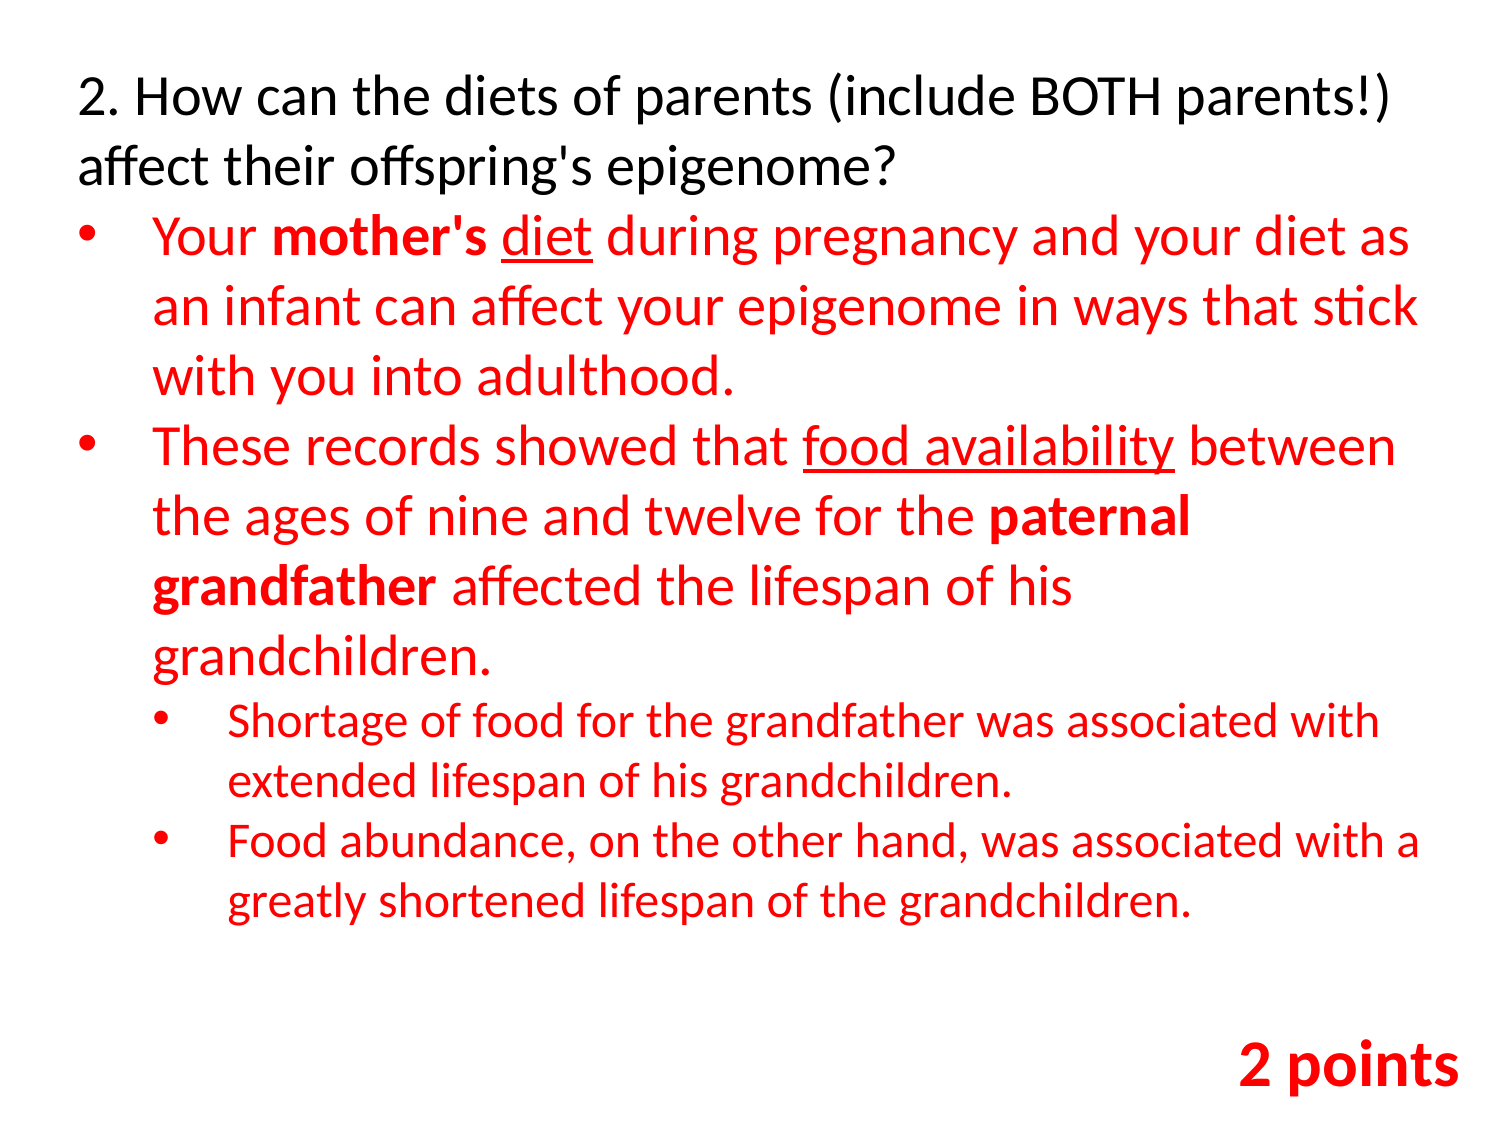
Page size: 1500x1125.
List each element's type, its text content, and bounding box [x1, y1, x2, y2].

text_box 2. How can the diets of parents (include BOTH parents!) affect their offspring's epigenome? Your mother's diet during pregnancy and your diet as an infant can affect your epigenome in ways that stick with you into adulthood. These records showed that food availability between the ages of nine and twelve for the paternal grandfather affected the lifespan of his grandchildren. Shortage of food for the grandfather was associated with extended lifespan of his grandchildren. Food abundance, on the other hand, was associated with a greatly shortened lifespan of the grandchildren. [62, 49, 1438, 1005]
text_box 2 points [1137, 1012, 1475, 1108]
